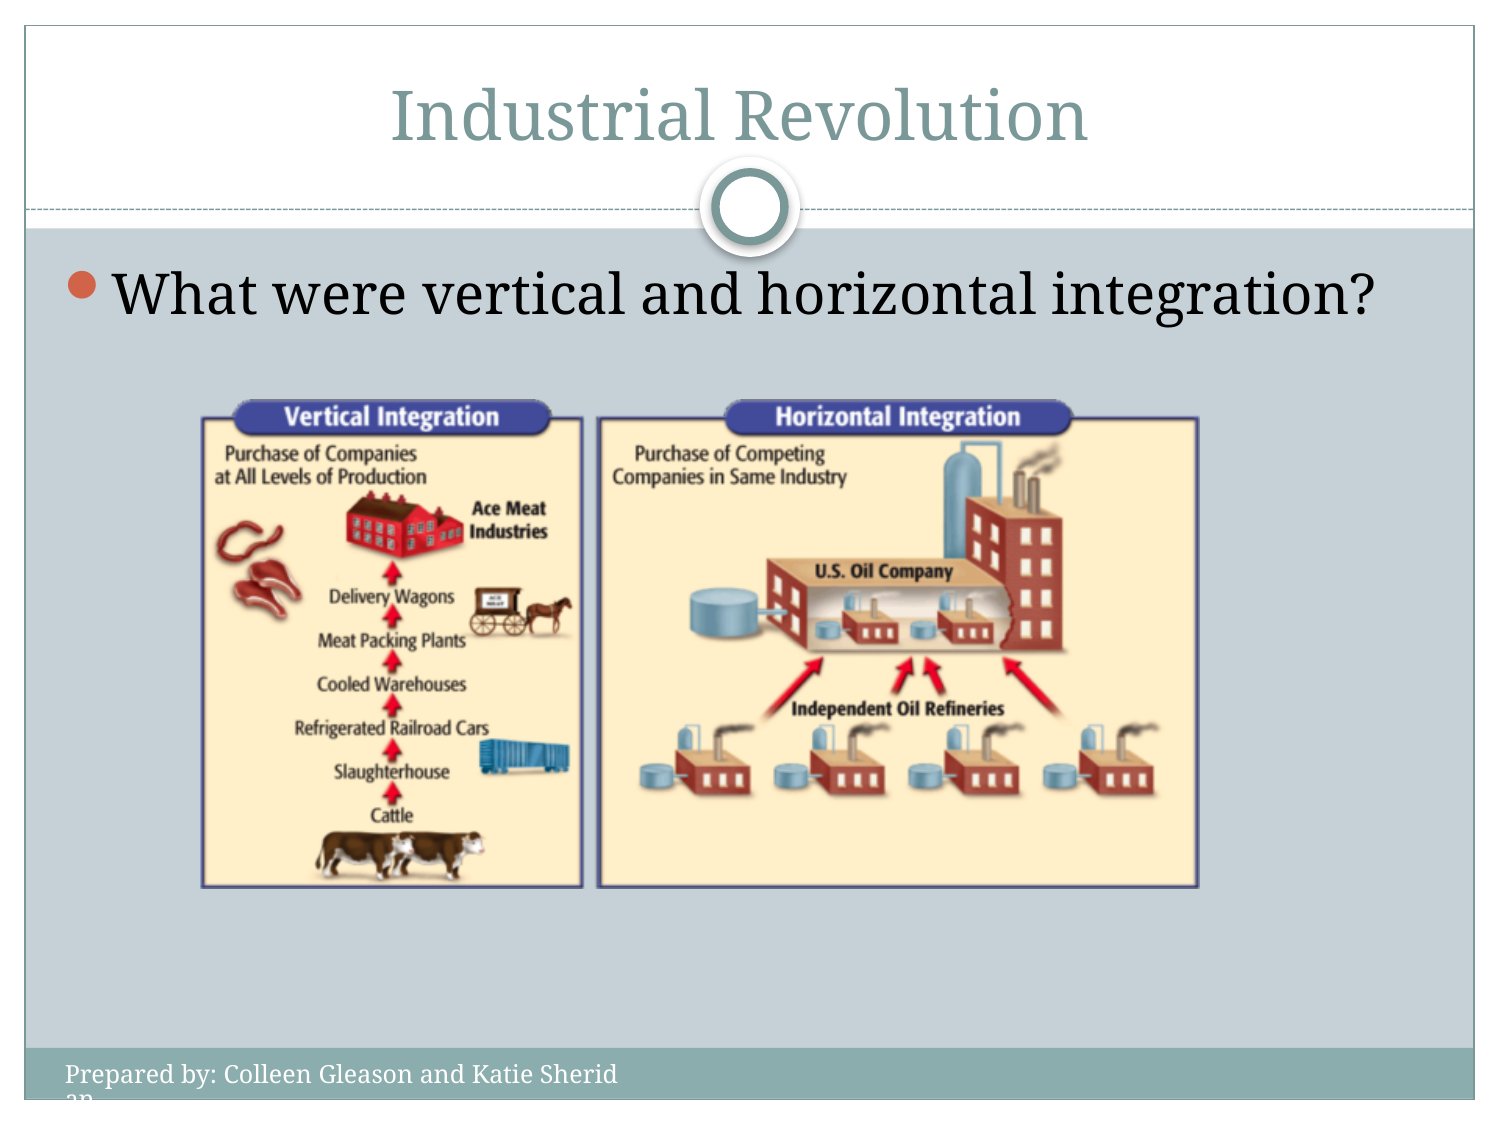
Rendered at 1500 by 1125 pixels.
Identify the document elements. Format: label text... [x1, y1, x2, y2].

footer Prepared by: Colleen Gleason and Katie Sheridan [50, 1051, 638, 1112]
list What were vertical and horizontal integration? [49, 250, 1445, 1001]
title Industrial Revolution [49, 37, 1450, 162]
picture [199, 399, 1201, 890]
